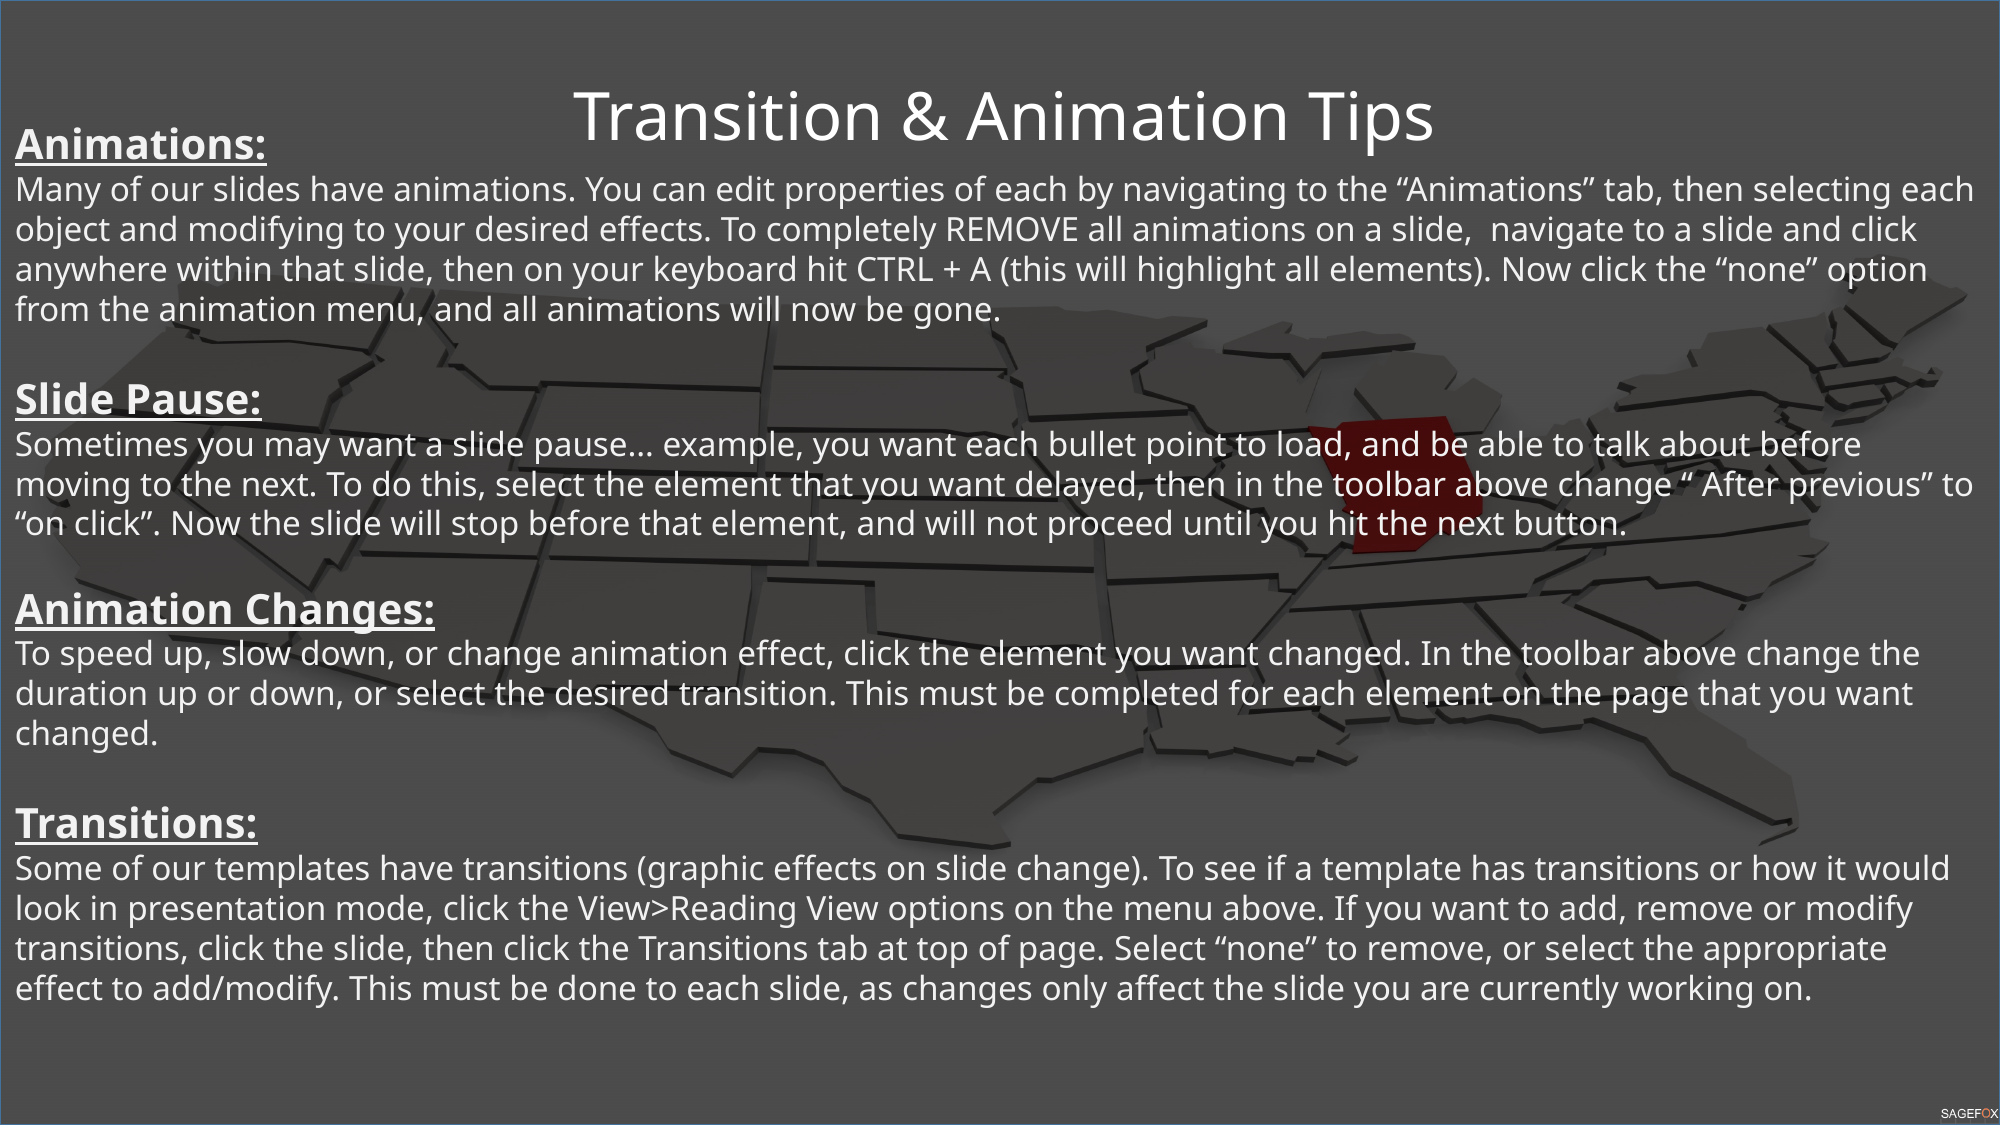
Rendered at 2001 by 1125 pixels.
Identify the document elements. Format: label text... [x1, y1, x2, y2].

title Transition & Animation Tips [477, 59, 1532, 177]
text_box Animations: Many of our slides have animations. You can edit properties of each by navigating to the “Animations” tab, then selecting each object and modifying to your desired effects. To completely REMOVE all animations on a slide, navigate to a slide and click anywhere within that slide, then on your keyboard hit CTRL + A (this will highlight all elements). Now click the “none” option from the animation menu, and all animations will now be gone. Slide Pause: Sometimes you may want a slide pause… example, you want each bullet point to load, and be able to talk about before moving to the next. To do this, select the element that you want delayed, then in the toolbar above change “ After previous” to “on click”. Now the slide will stop before that element, and will not proceed until you hit the next button. Animation Changes: To speed up, slow down, or change animation effect, click the element you want changed. In the toolbar above change the duration up or down, or select the desired transition. This must be completed for each element on the page that you want changed. Transitions: Some of our templates have transitions (graphic effects on slide change). To see if a template has transitions or how it would look in presentation mode, click the View>Reading View options on the menu above. If you want to add, remove or modify transitions, click the slide, then click the Transitions tab at top of page. Select “none” to remove, or select the appropriate effect to add/modify. This must be done to each slide, as changes only affect the slide you are currently working on. [0, 0, 2000, 1125]
